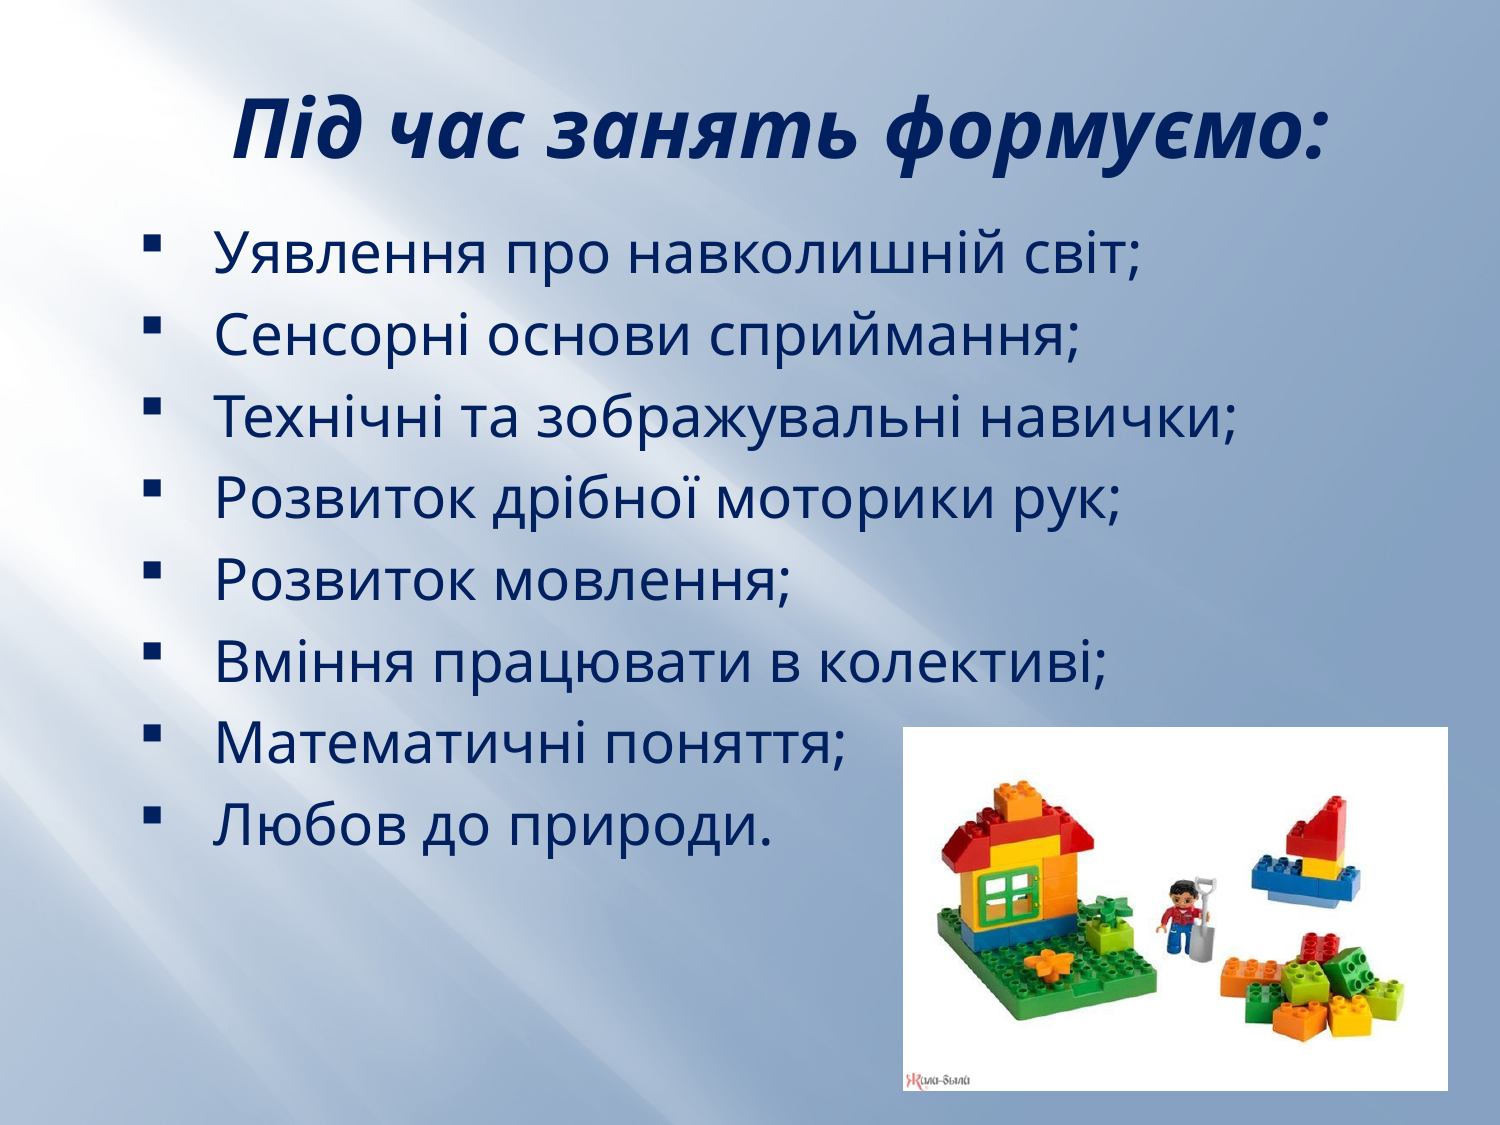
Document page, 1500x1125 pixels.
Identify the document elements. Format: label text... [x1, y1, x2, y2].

subtitle Уявлення про навколишній світ; Сенсорні основи сприймання; Технічні та зображувальні навички; Розвиток дрібної моторики рук; Розвиток мовлення; Вміння працювати в колективі; Математичні поняття; Любов до природи. [123, 208, 1329, 905]
picture [903, 727, 1448, 1091]
text_box Під час занять формуємо: [137, 67, 1425, 163]
